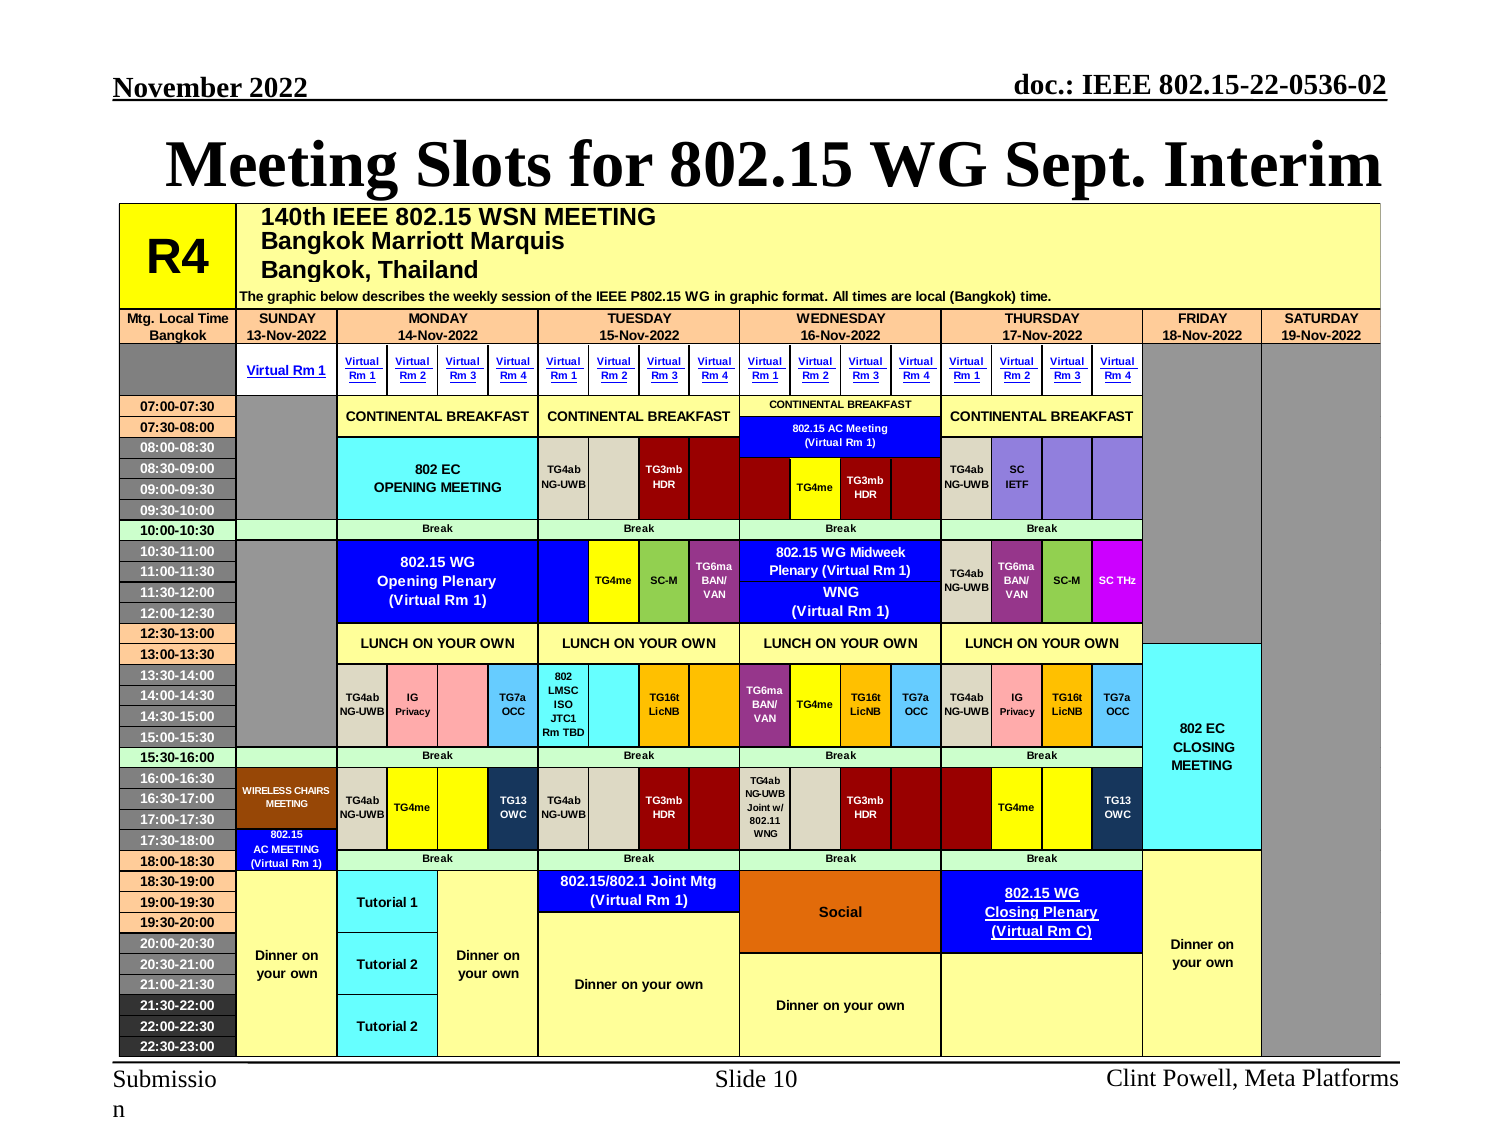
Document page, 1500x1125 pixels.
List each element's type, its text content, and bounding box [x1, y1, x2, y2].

picture [118, 202, 1382, 1058]
slide_number Slide 10 [712, 1066, 800, 1093]
text_box Meeting Slots for 802.15 WG Sept. Interim [112, 97, 1438, 222]
